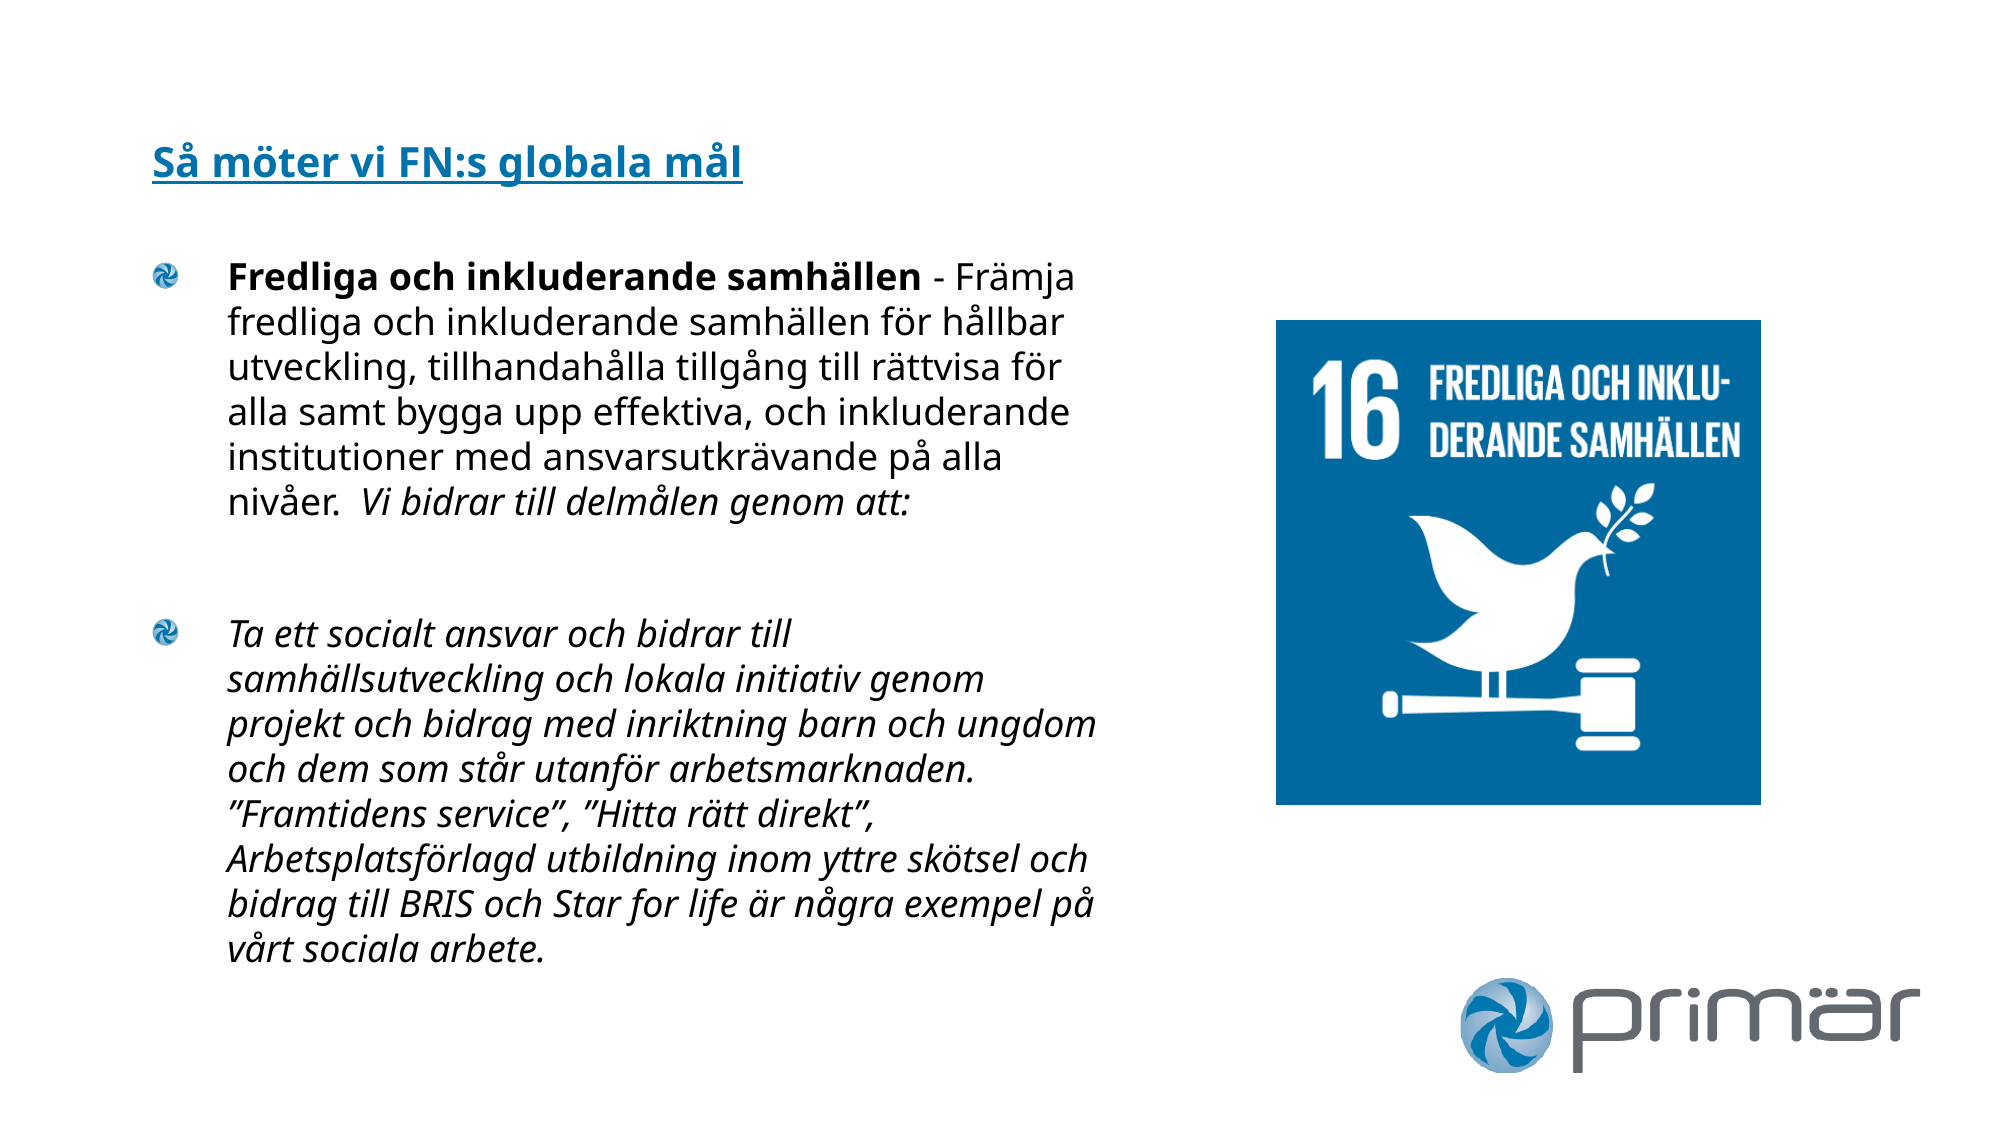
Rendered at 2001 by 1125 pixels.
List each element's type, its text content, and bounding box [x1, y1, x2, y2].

picture [1571, 422, 1587, 457]
picture [1687, 365, 1700, 400]
picture [1635, 417, 1674, 457]
picture [1482, 365, 1500, 400]
picture [1467, 422, 1484, 457]
picture [1466, 365, 1479, 400]
picture [1545, 365, 1564, 400]
picture [1548, 422, 1562, 457]
title Så möter vi FN:s globala mål [137, 128, 1921, 401]
picture [1351, 360, 1399, 459]
picture [1576, 658, 1640, 673]
picture [1611, 487, 1625, 510]
picture [1402, 506, 1635, 731]
picture [1611, 422, 1632, 457]
picture [152, 618, 179, 646]
picture [1589, 422, 1608, 457]
picture [1431, 365, 1463, 400]
text_box Fredliga och inkluderande samhällen - Främja fredliga och inkluderande samhällen för hållbar utveckling, tillhandahålla tillgång till rättvisa för alla samt bygga upp effektiva, och inkluderande institutioner med ansvarsutkrävande på alla nivåer. Vi bidrar till delmålen genom att: Ta ett socialt ansvar och bidrar till samhällsutveckling och lokala initiativ genom projekt och bidrag med inriktning barn och ungdom och dem som står utanför arbetsmarknaden. ”Framtidens service”, ”Hitta rätt direkt”, Arbetsplatsförlagd utbildning inom yttre skötsel och bidrag till BRIS och Star for life är några exempel på vårt sociala arbete. [137, 179, 1118, 946]
picture [1508, 422, 1545, 457]
picture [1676, 422, 1689, 457]
picture [1667, 365, 1684, 400]
picture [1383, 691, 1398, 717]
picture [1631, 512, 1653, 525]
picture [1313, 361, 1341, 458]
picture [1487, 422, 1505, 457]
picture [1635, 483, 1654, 503]
picture [1503, 365, 1523, 400]
picture [152, 262, 179, 289]
picture [1576, 737, 1640, 751]
picture [1612, 365, 1629, 400]
picture [1702, 365, 1729, 400]
picture [1596, 502, 1610, 527]
picture [1617, 530, 1639, 542]
picture [1451, 422, 1464, 457]
picture [1639, 365, 1664, 400]
picture [1526, 365, 1542, 400]
picture [1573, 365, 1609, 400]
picture [1723, 422, 1739, 457]
picture [1692, 422, 1720, 457]
picture [1431, 422, 1448, 457]
